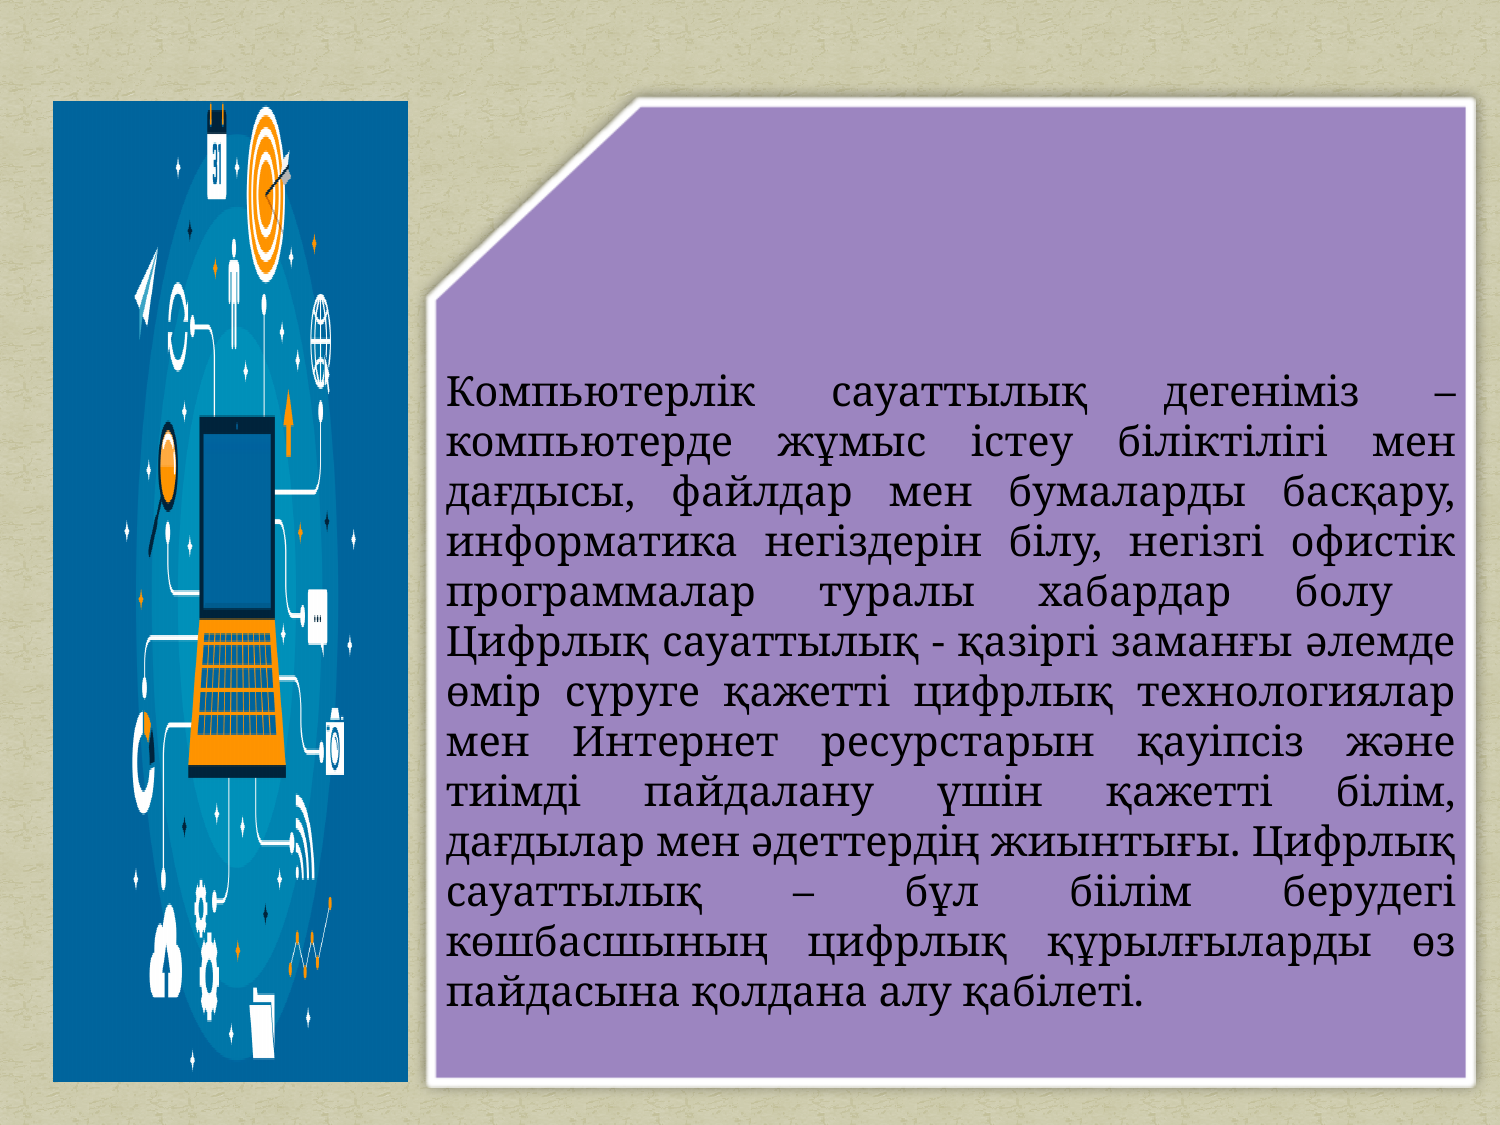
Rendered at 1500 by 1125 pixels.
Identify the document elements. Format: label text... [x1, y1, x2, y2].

picture [53, 101, 408, 1082]
text_box Компьютерлік сауаттылық дегеніміз – компьютерде жұмыс істеу біліктілігі мен дағдысы, файлдар мен бумаларды басқару, информатика негіздерін білу, негізгі офистік программалар туралы хабардар болу Цифрлық сауаттылық - қазіргі заманғы әлемде өмір сүруге қажетті цифрлық технологиялар мен Интернет ресурстарын қауіпсіз және тиімді пайдалану үшін қажетті білім, дағдылар мен әдеттердің жиынтығы. Цифрлық сауаттылық – бұл біілім берудегі көшбасшының цифрлық құрылғыларды өз пайдасына қолдана алу қабілеті. [429, 100, 1473, 1085]
